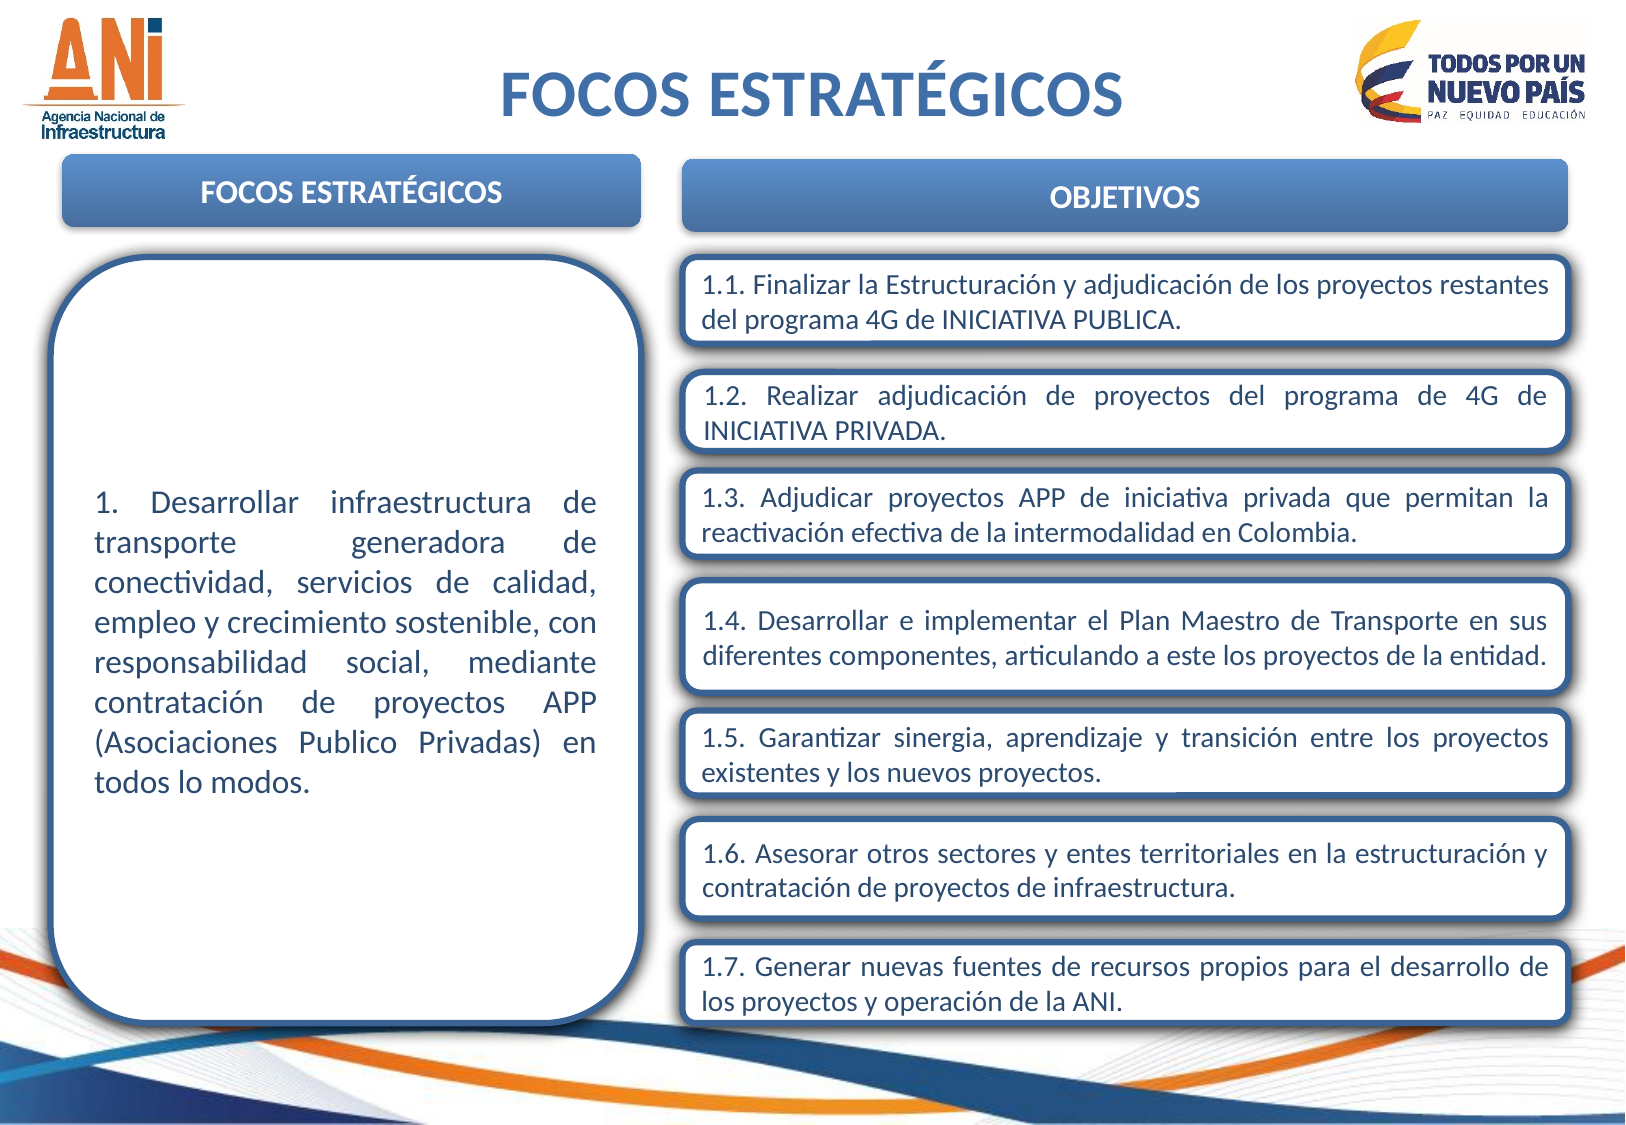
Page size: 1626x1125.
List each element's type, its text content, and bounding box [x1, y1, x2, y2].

picture [1354, 17, 1588, 42]
text_box 1.4. Desarrollar e implementar el Plan Maestro de Transporte en sus diferentes componentes, articulando a este los proyectos de la entidad. [680, 578, 1571, 695]
text_box 1.3. Adjudicar proyectos APP de iniciativa privada que permitan la reactivación efectiva de la intermodalidad en Colombia. [680, 468, 1571, 559]
text_box FOCOS ESTRATÉGICOS [0, 42, 1625, 138]
text_box 1.2. Realizar adjudicación de proyectos del programa de 4G de INICIATIVA PRIVADA. [680, 369, 1571, 454]
text_box 1.6. Asesorar otros sectores y entes territoriales en la estructuración y contratación de proyectos de infraestructura. [680, 816, 1571, 921]
text_box 1.7. Generar nuevas fuentes de recursos propios para el desarrollo de los proyectos y operación de la ANI. [680, 940, 1571, 1026]
text_box 1.1. Finalizar la Estructuración y adjudicación de los proyectos restantes del programa 4G de INICIATIVA PUBLICA. [680, 254, 1571, 346]
text_box 1. Desarrollar infraestructura de transporte generadora de conectividad, servicios de calidad, empleo y crecimiento sostenible, con responsabilidad social, mediante contratación de proyectos APP (Asociaciones Publico Privadas) en todos lo modos. [48, 254, 644, 1026]
picture [0, 928, 1625, 1125]
text_box FOCOS ESTRATÉGICOS [62, 153, 642, 228]
text_box OBJETIVOS [682, 158, 1569, 232]
picture [21, 17, 188, 42]
text_box 1.5. Garantizar sinergia, aprendizaje y transición entre los proyectos existentes y los nuevos proyectos. [680, 708, 1571, 798]
